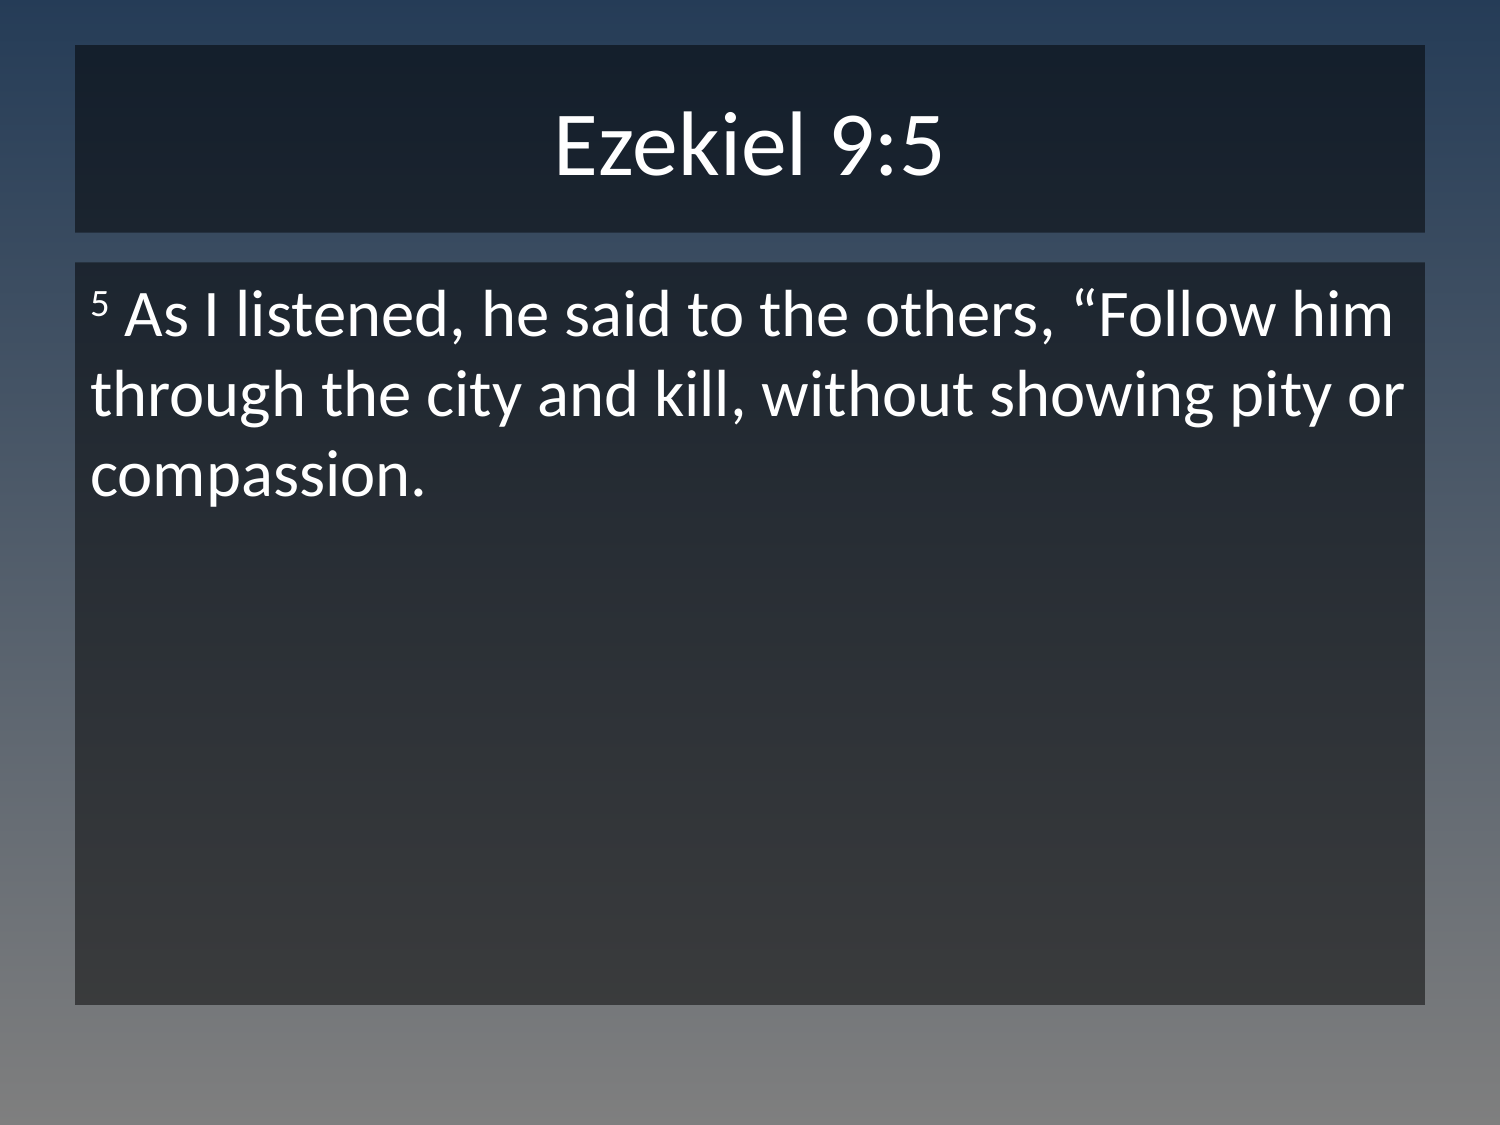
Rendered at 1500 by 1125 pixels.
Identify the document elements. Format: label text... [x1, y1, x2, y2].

list 5 As I listened, he said to the others, “Follow him through the city and kill, without showing pity or compassion. [75, 262, 1425, 1005]
title Ezekiel 9:5 [75, 45, 1425, 233]
